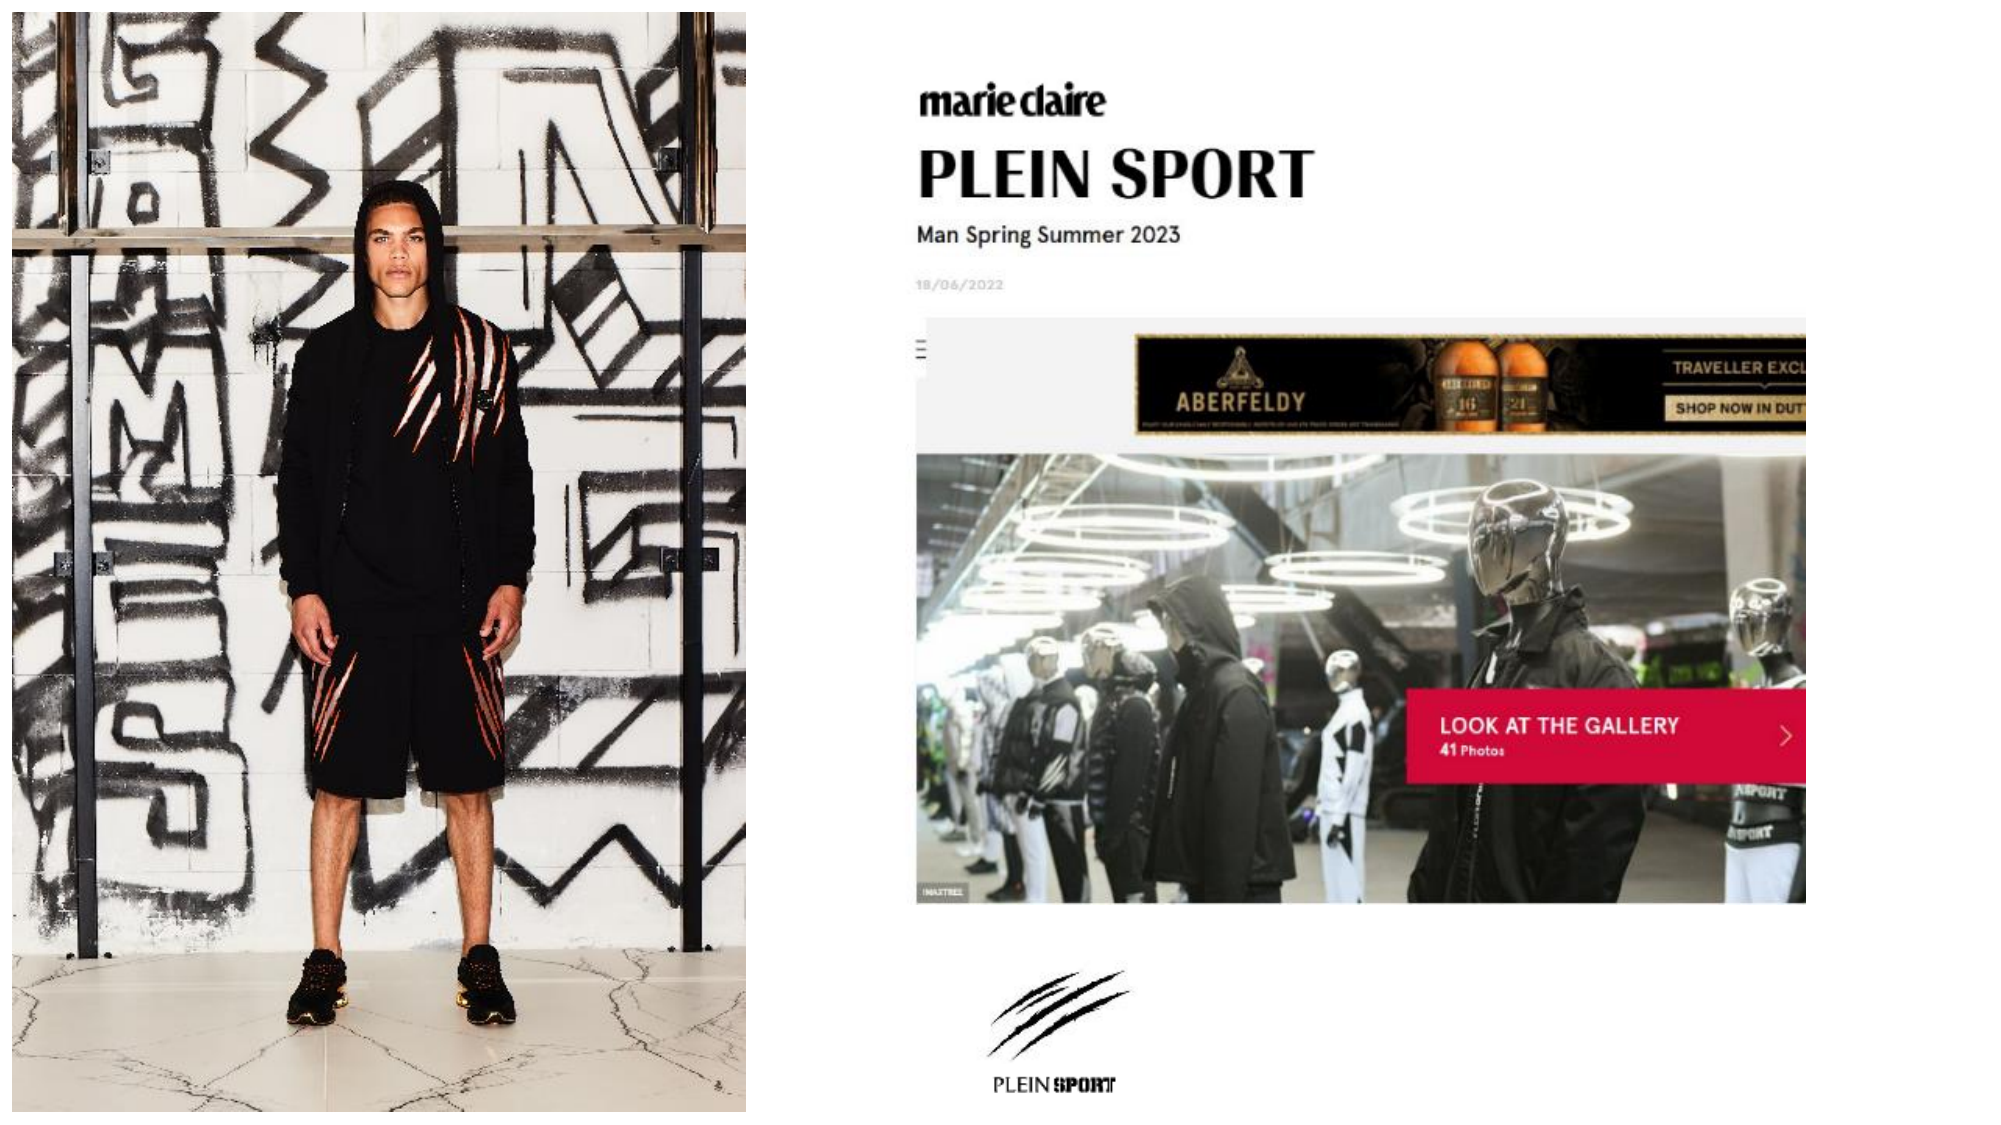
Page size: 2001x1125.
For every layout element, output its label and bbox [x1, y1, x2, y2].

picture [915, 74, 1115, 123]
picture [881, 132, 1806, 905]
text_box [968, 960, 1144, 1104]
picture [12, 12, 746, 1113]
